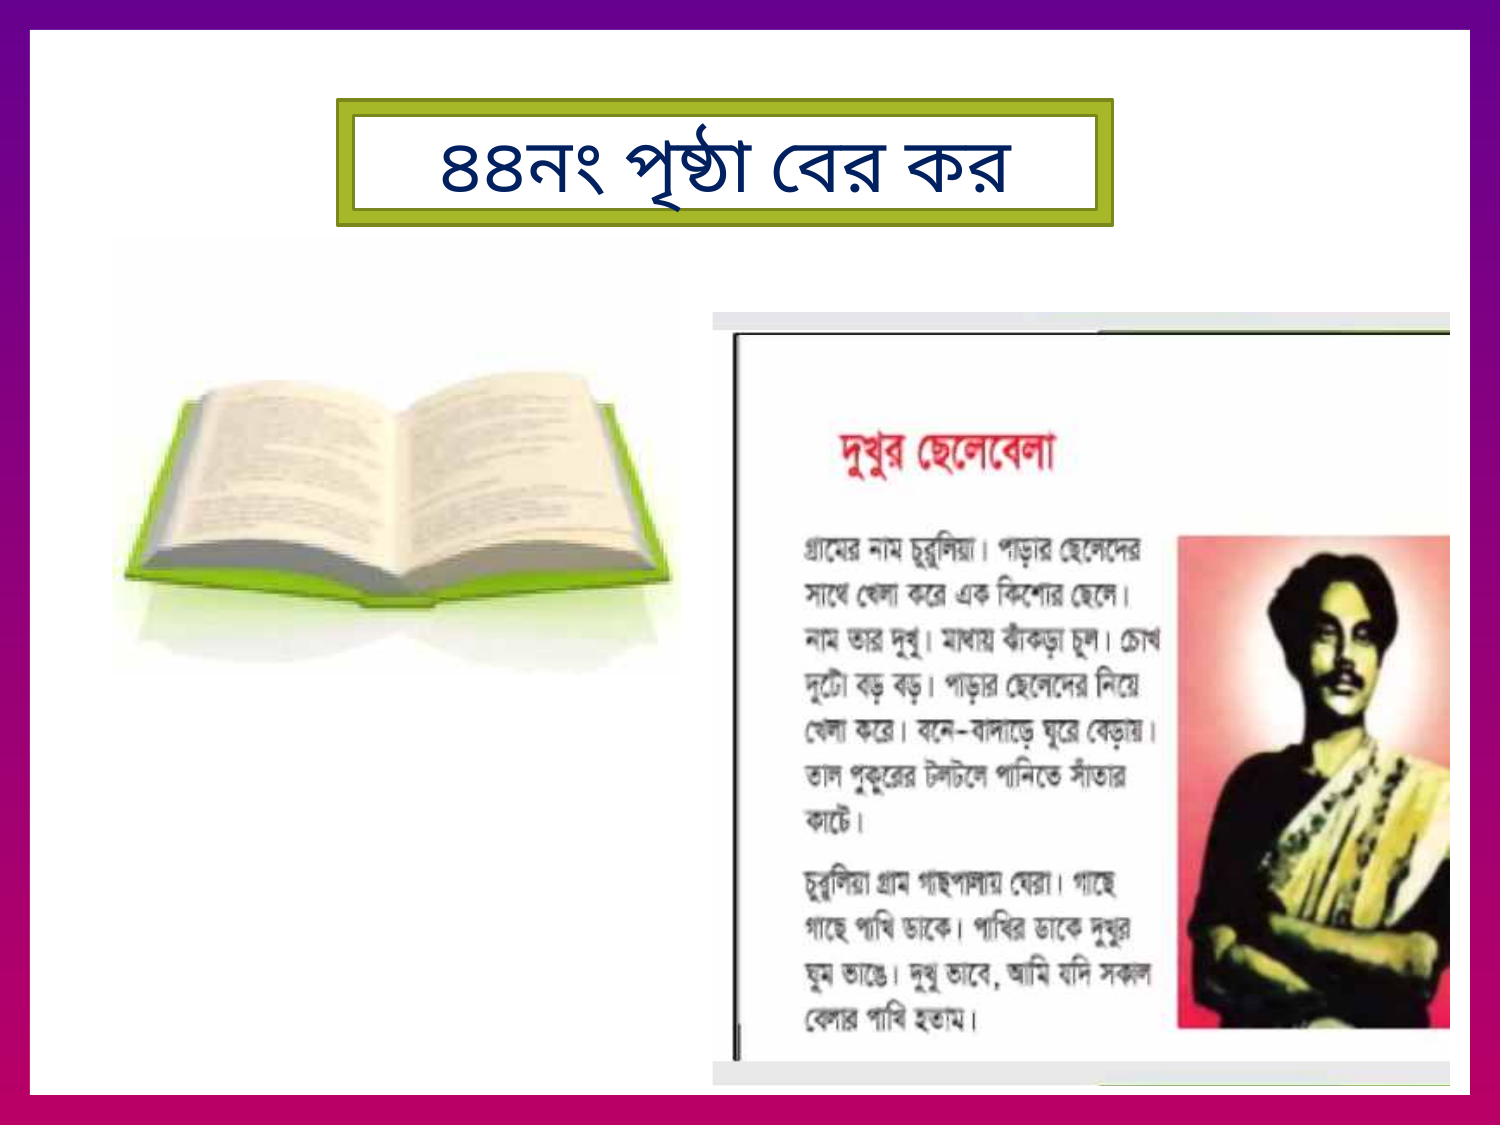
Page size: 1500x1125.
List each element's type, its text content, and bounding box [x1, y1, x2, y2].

picture [112, 237, 681, 676]
text_box ৪৪নং পৃষ্ঠা বের কর [336, 98, 1114, 227]
picture [712, 312, 1451, 1086]
